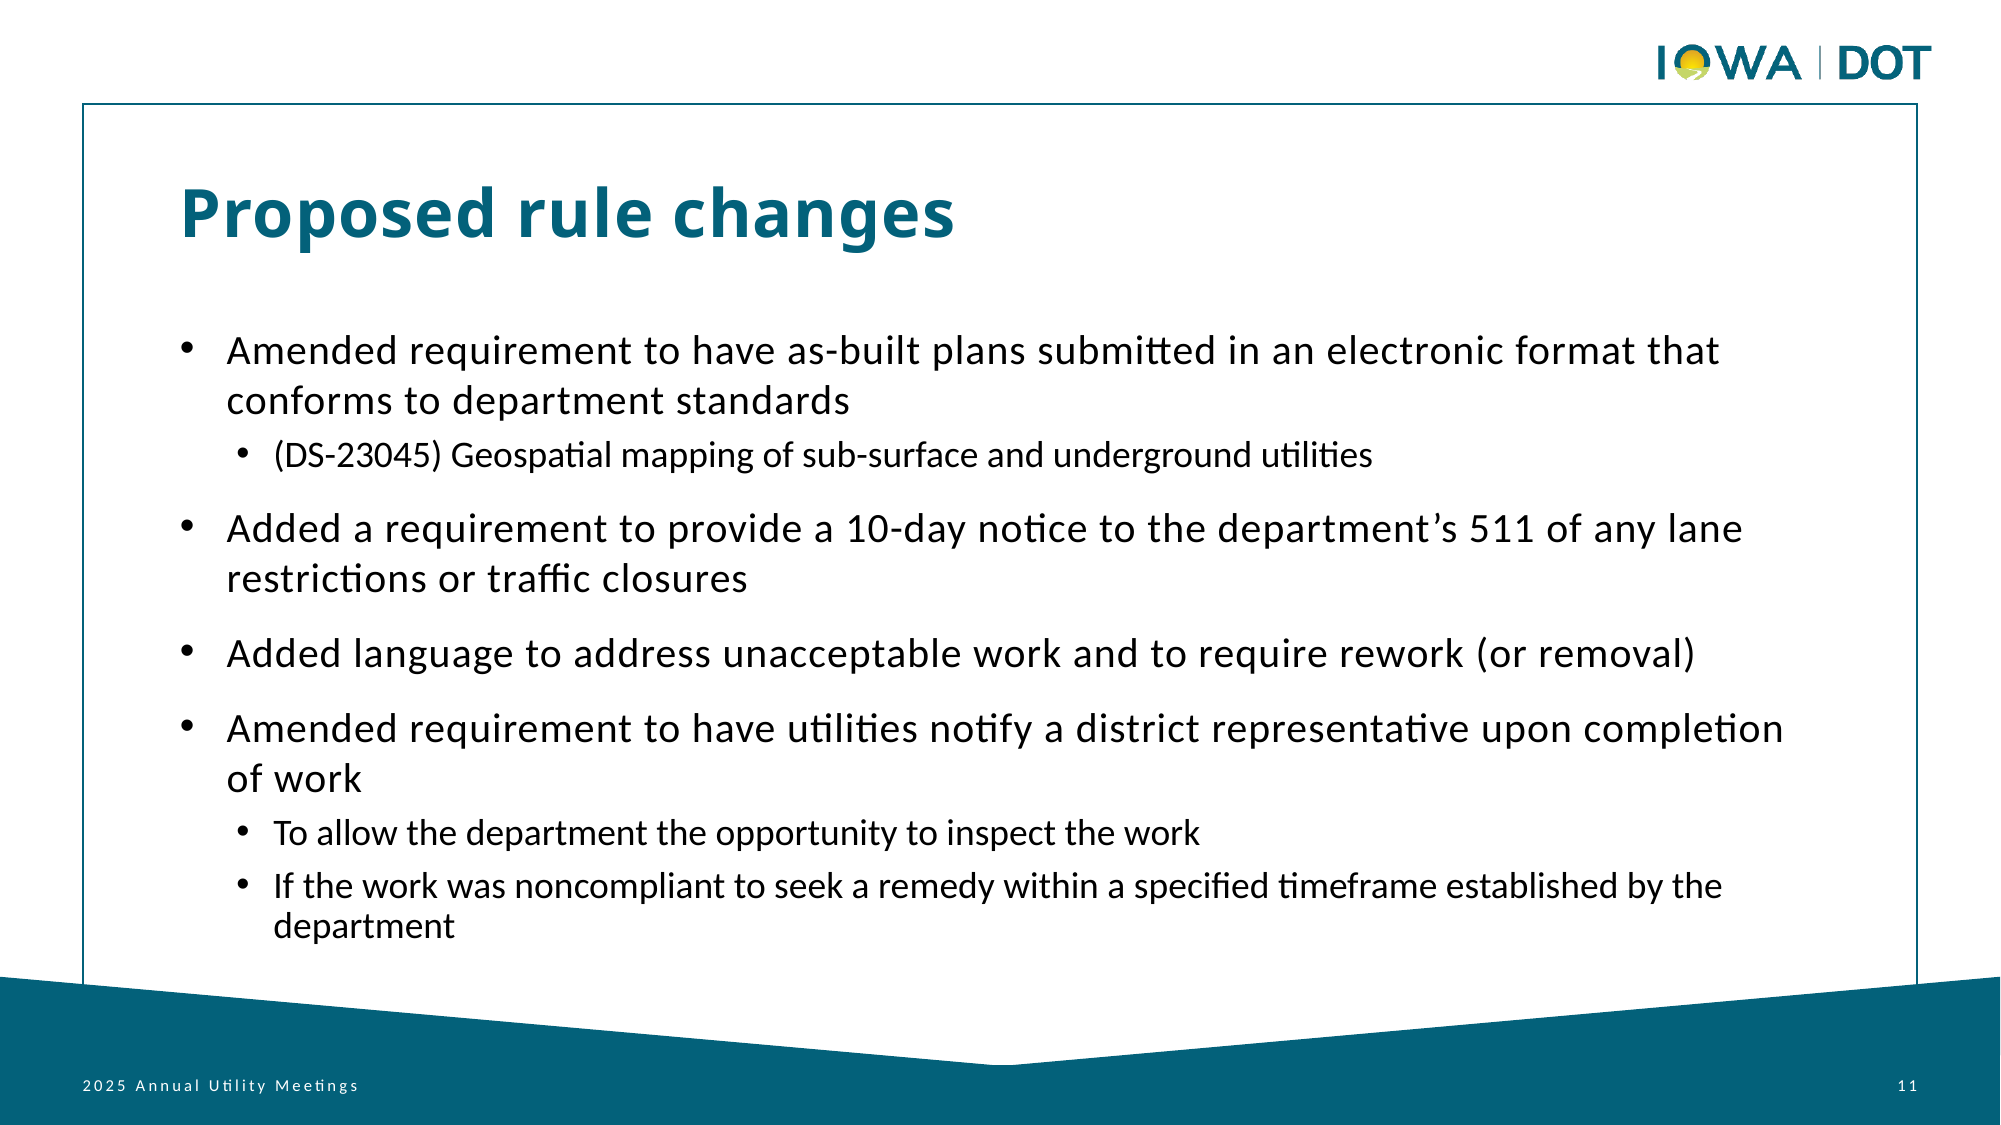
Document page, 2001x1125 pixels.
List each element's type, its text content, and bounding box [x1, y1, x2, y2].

picture [1637, 22, 1952, 102]
list Amended requirement to have as-built plans submitted in an electronic format that conforms to department standards (DS-23045) Geospatial mapping of sub-surface and underground utilities Added a requirement to provide a 10-day notice to the department’s 511 of any lane restrictions or traffic closures Added language to address unacceptable work and to require rework (or removal) Amended requirement to have utilities notify a district representative upon completion of work To allow the department the opportunity to inspect the work If the work was noncompliant to seek a remedy within a specified timeframe established by the department [165, 314, 1830, 931]
list Proposed rule changes [165, 164, 1830, 260]
